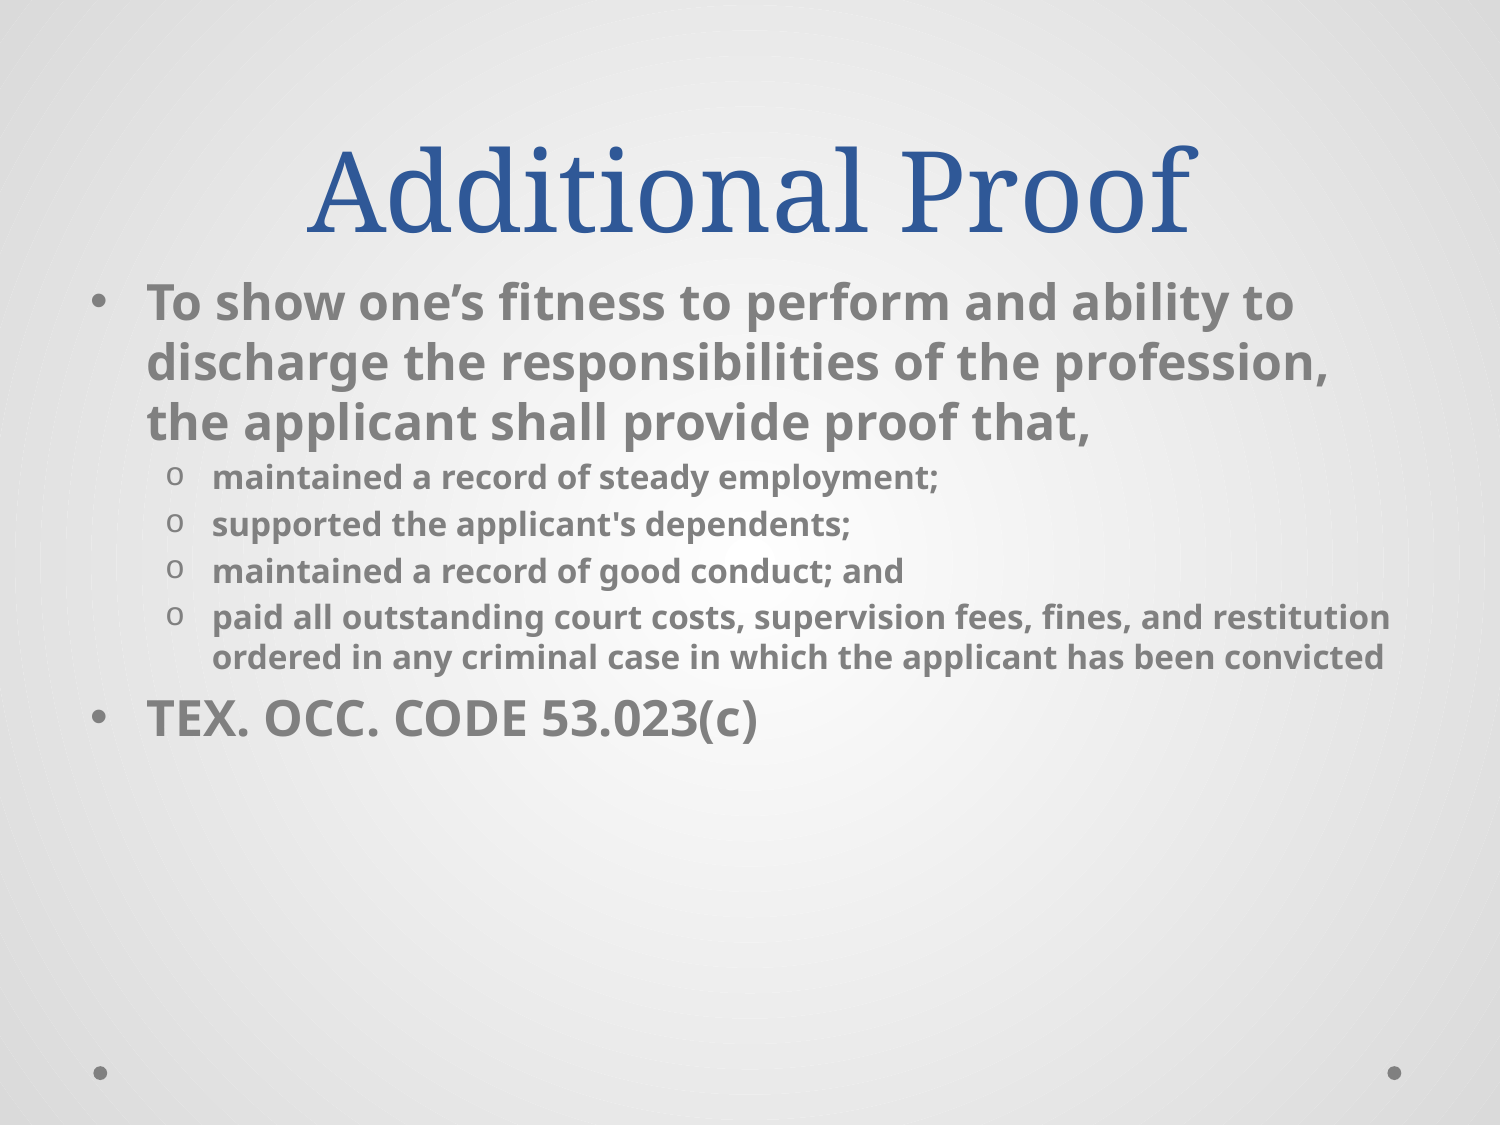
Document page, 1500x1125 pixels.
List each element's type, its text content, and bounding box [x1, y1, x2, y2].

list To show one’s fitness to perform and ability to discharge the responsibilities of the profession, the applicant shall provide proof that, maintained a record of steady employment; supported the applicant's dependents; maintained a record of good conduct; and paid all outstanding court costs, supervision fees, fines, and restitution ordered in any criminal case in which the applicant has been convicted Tex. Occ. Code 53.023(c) [75, 262, 1425, 1005]
title Additional Proof [75, 0, 1425, 262]
